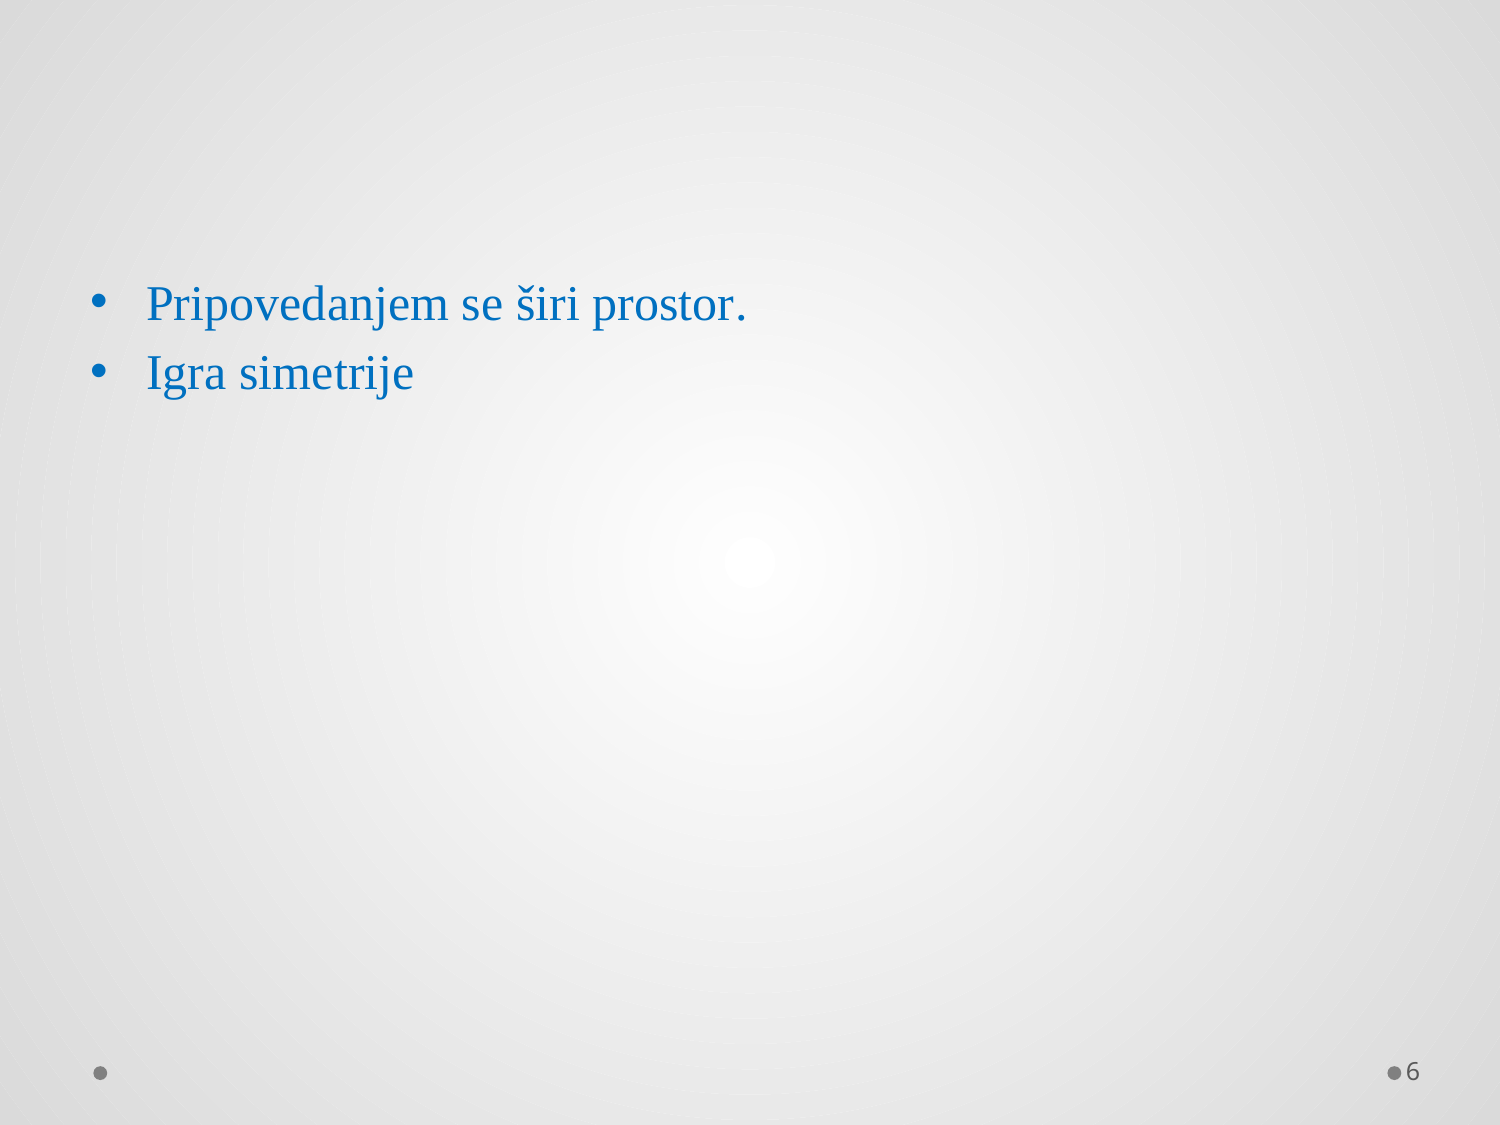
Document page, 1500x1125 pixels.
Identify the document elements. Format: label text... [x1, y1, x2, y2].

slide_number 6 [1401, 1042, 1494, 1103]
list Pripovedanjem se širi prostor. Igra simetrije [75, 262, 1425, 1005]
